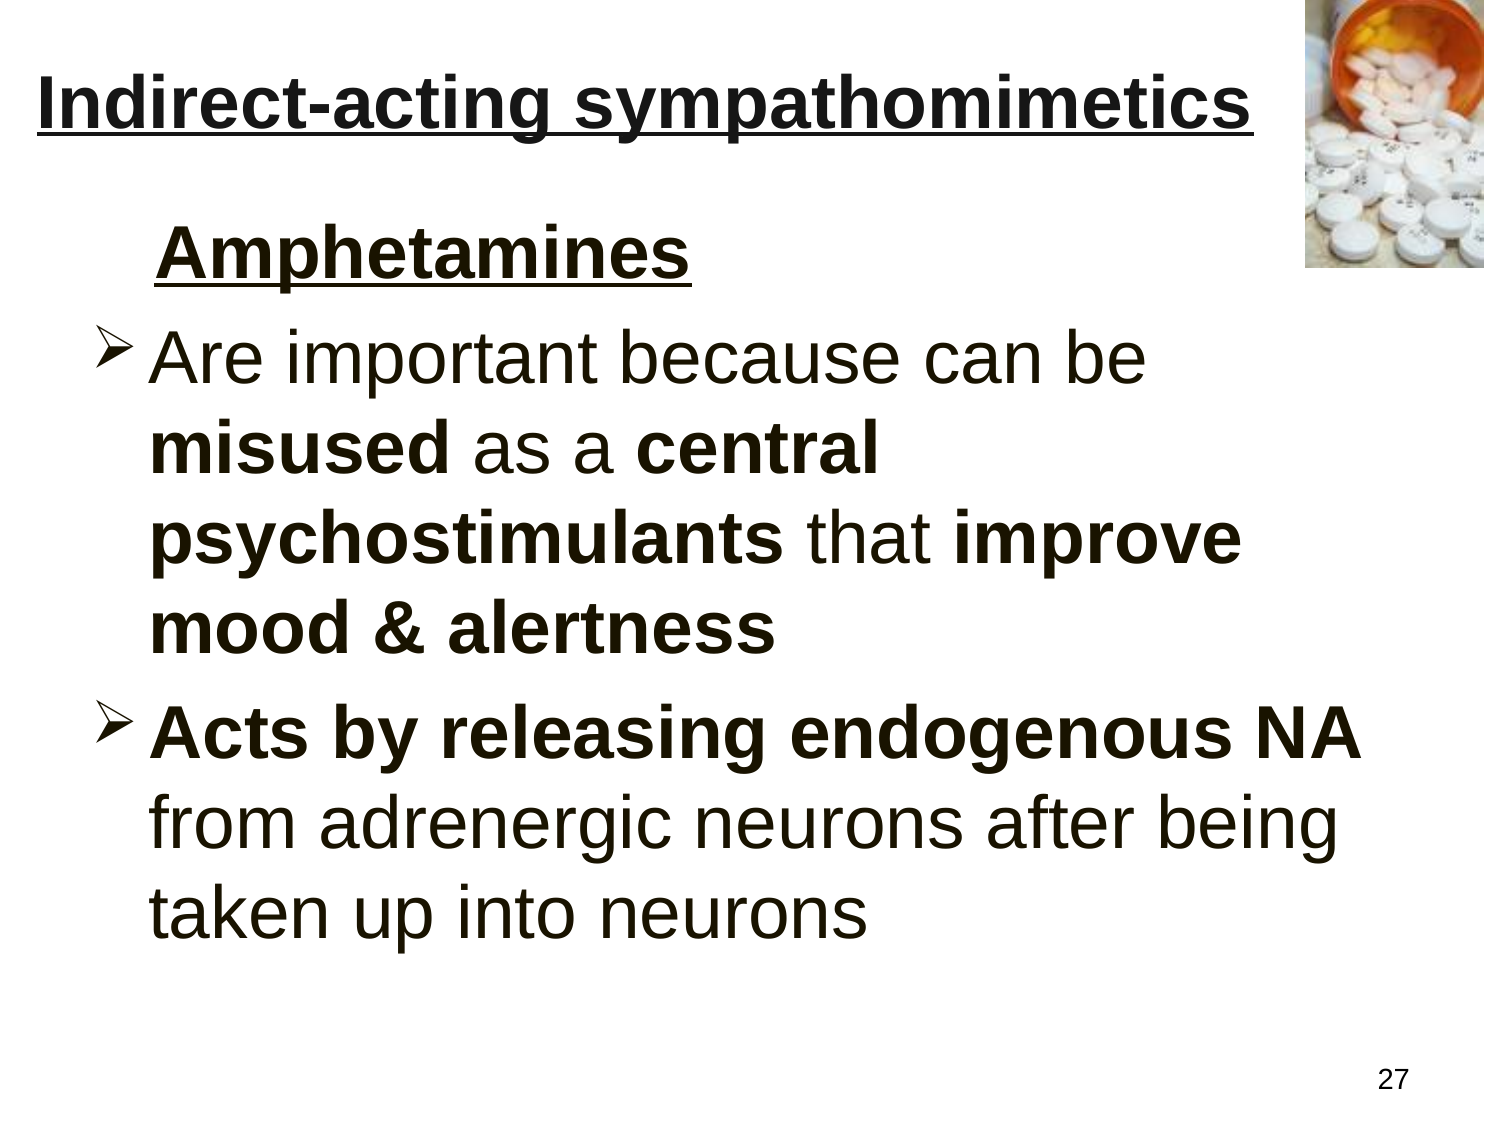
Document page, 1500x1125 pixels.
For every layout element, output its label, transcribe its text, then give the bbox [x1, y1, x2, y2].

list Amphetamines Are important because can be misused as a central psychostimulants that improve mood & alertness Acts by releasing endogenous NA from adrenergic neurons after being taken up into neurons [76, 196, 1459, 1047]
title Indirect-acting sympathomimetics [0, 54, 1299, 242]
picture [1304, 0, 1484, 268]
slide_number 27 [1074, 1047, 1426, 1103]
